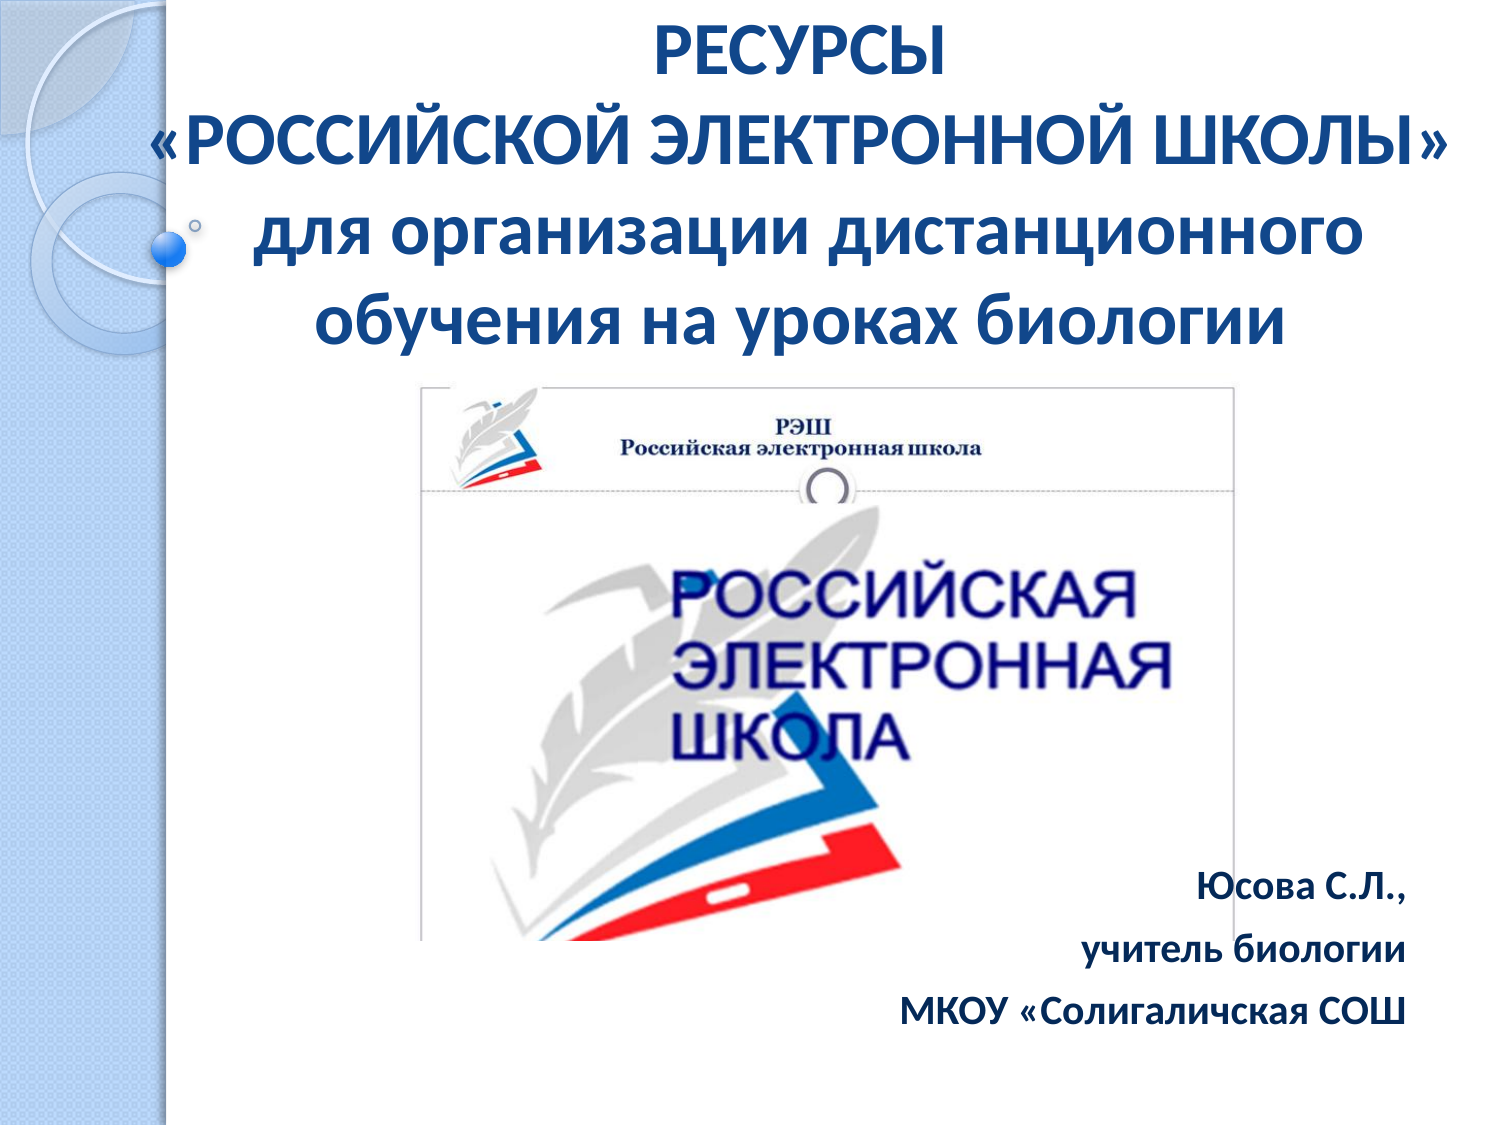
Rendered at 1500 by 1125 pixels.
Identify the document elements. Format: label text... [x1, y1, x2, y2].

subtitle Юсова С.Л., учитель биологии МКОУ «Солигаличская СОШ [218, 857, 1422, 1004]
picture [407, 373, 1247, 941]
title РЕСУРСЫ «РОССИЙСКОЙ ЭЛЕКТРОННОЙ ШКОЛЫ» для организации дистанционного обучения на уроках биологии [119, 125, 1500, 367]
